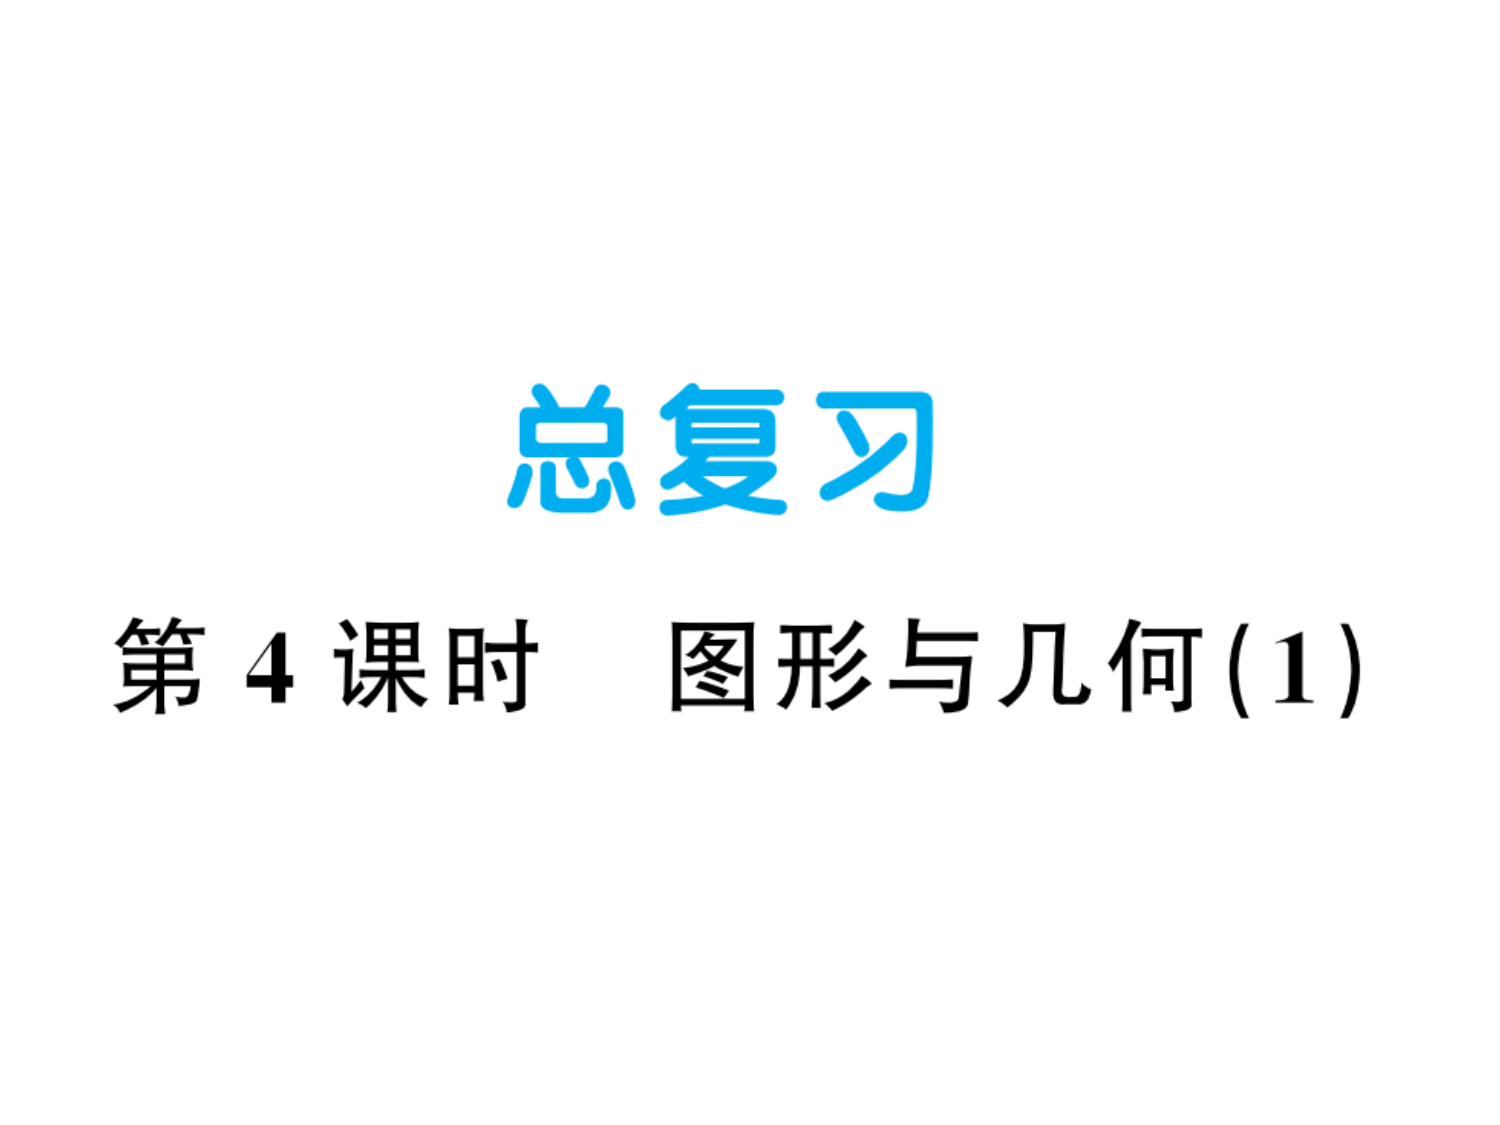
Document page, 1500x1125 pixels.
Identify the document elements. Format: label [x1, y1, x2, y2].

picture [495, 349, 982, 552]
picture [88, 609, 1400, 759]
